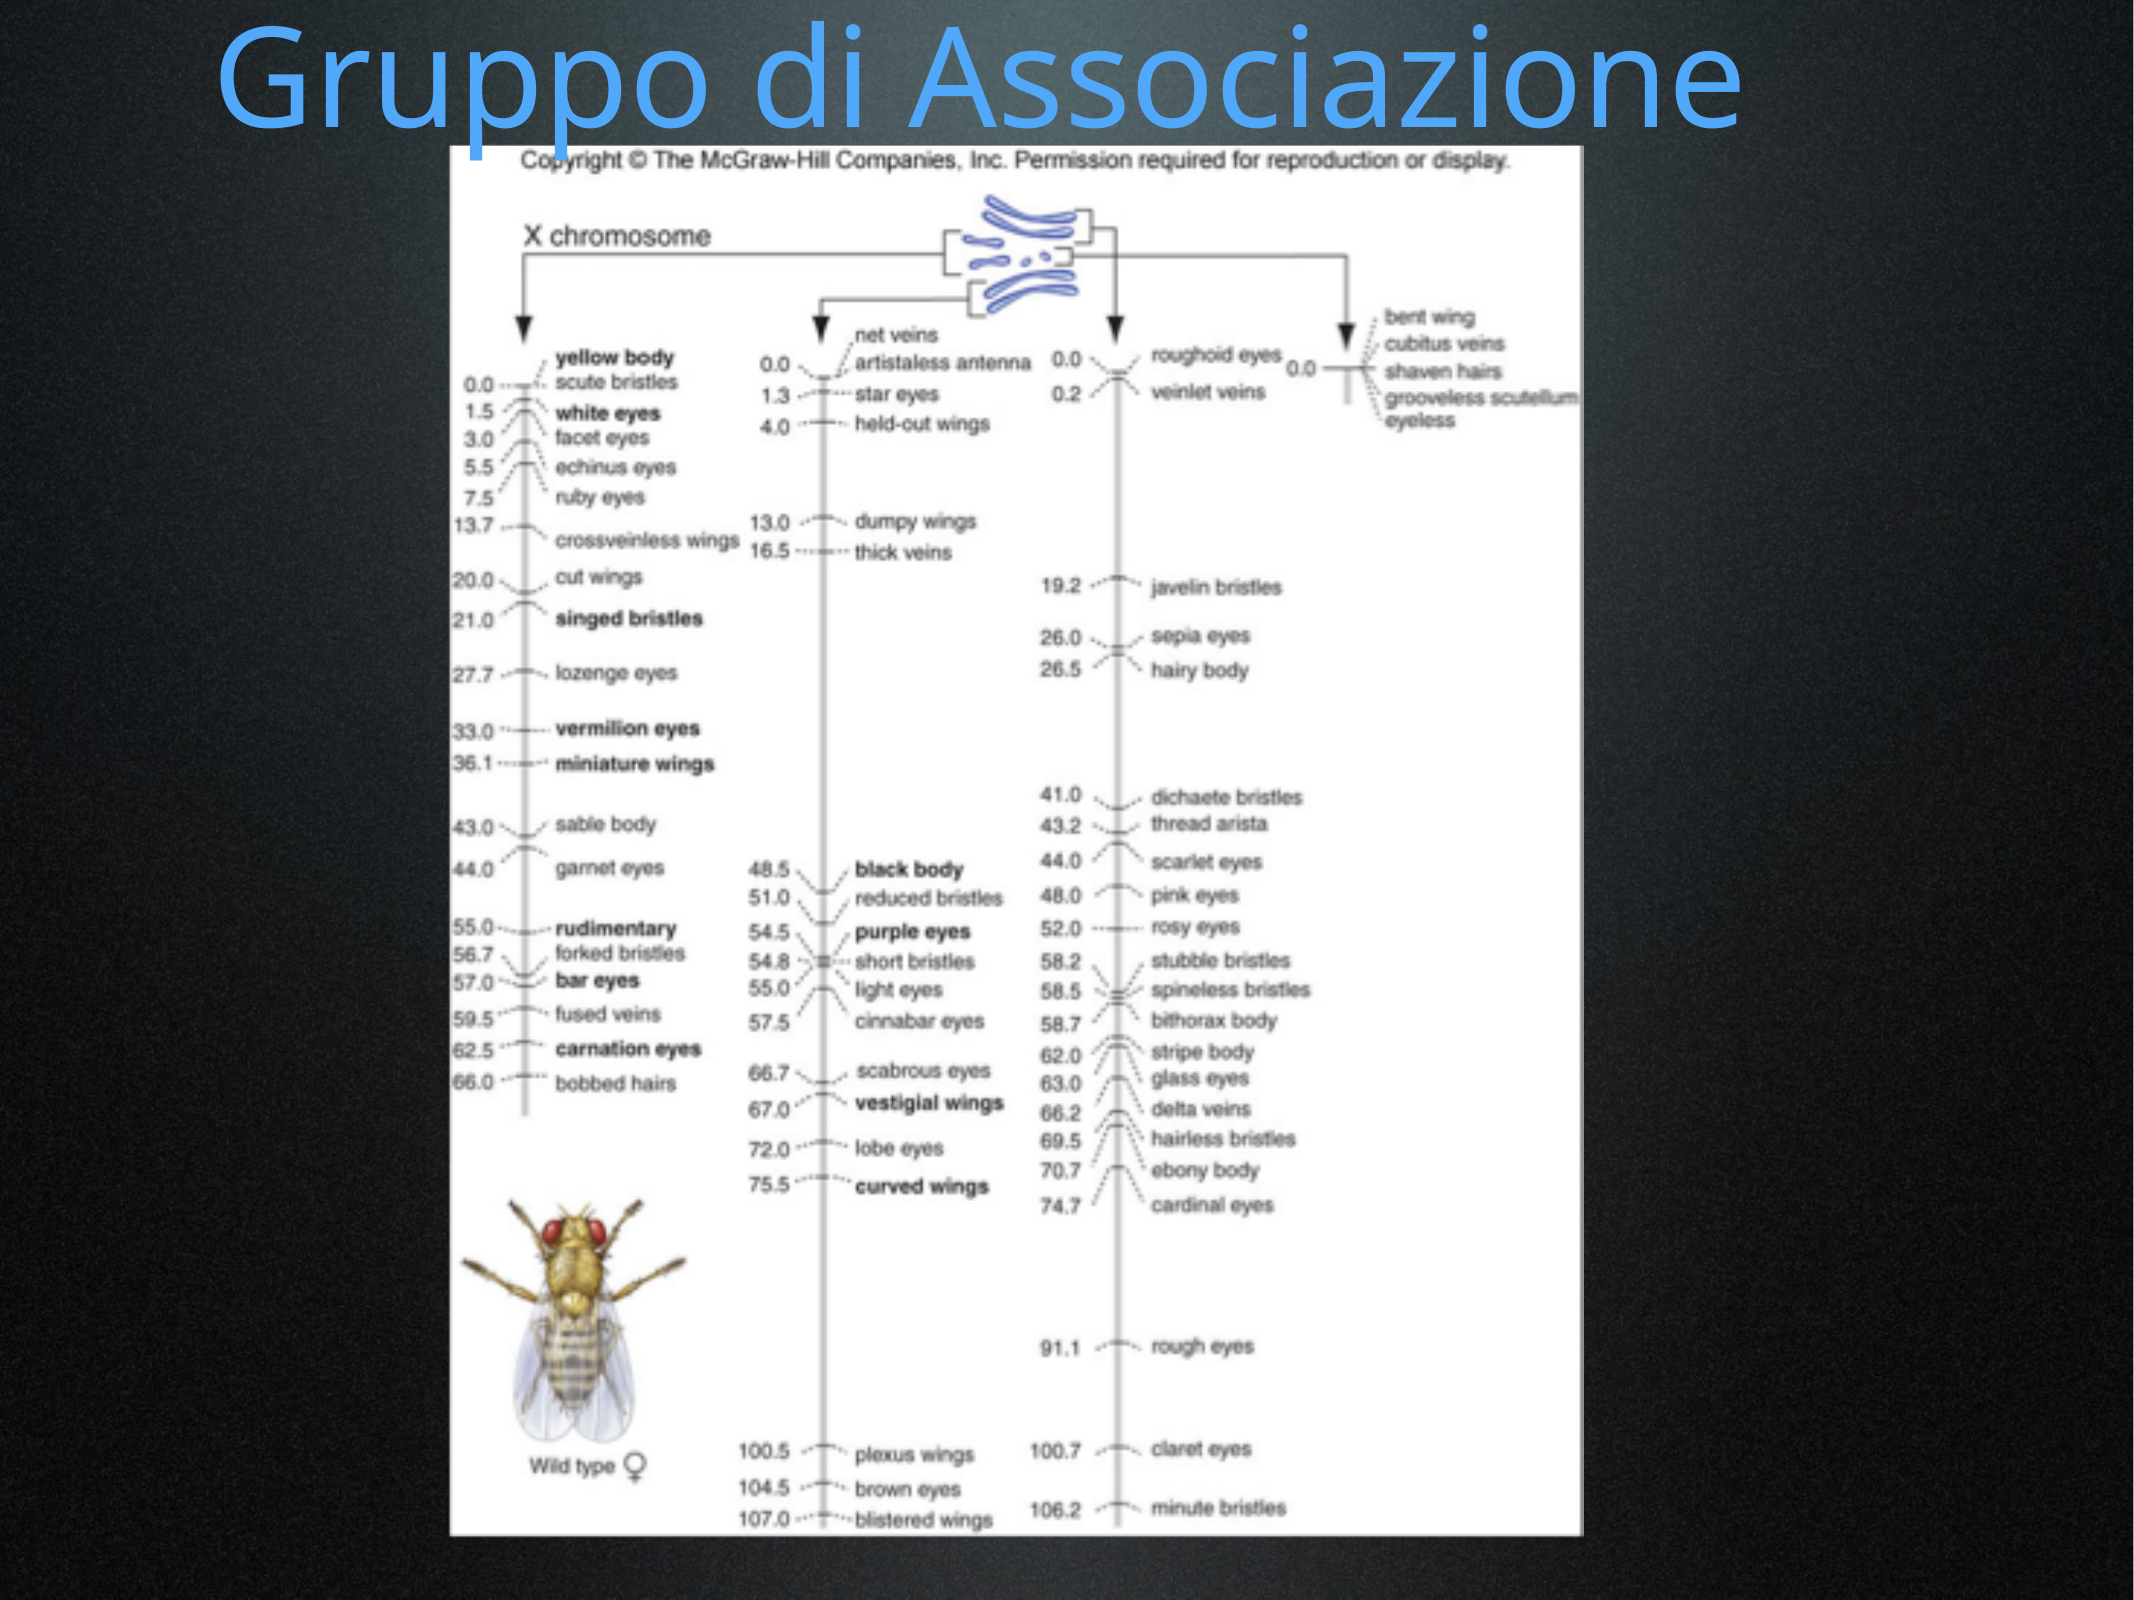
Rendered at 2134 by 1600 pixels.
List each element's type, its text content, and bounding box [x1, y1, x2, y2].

picture [0, 0, 2134, 1600]
text_box Gruppo di Associazione [204, 0, 1757, 164]
